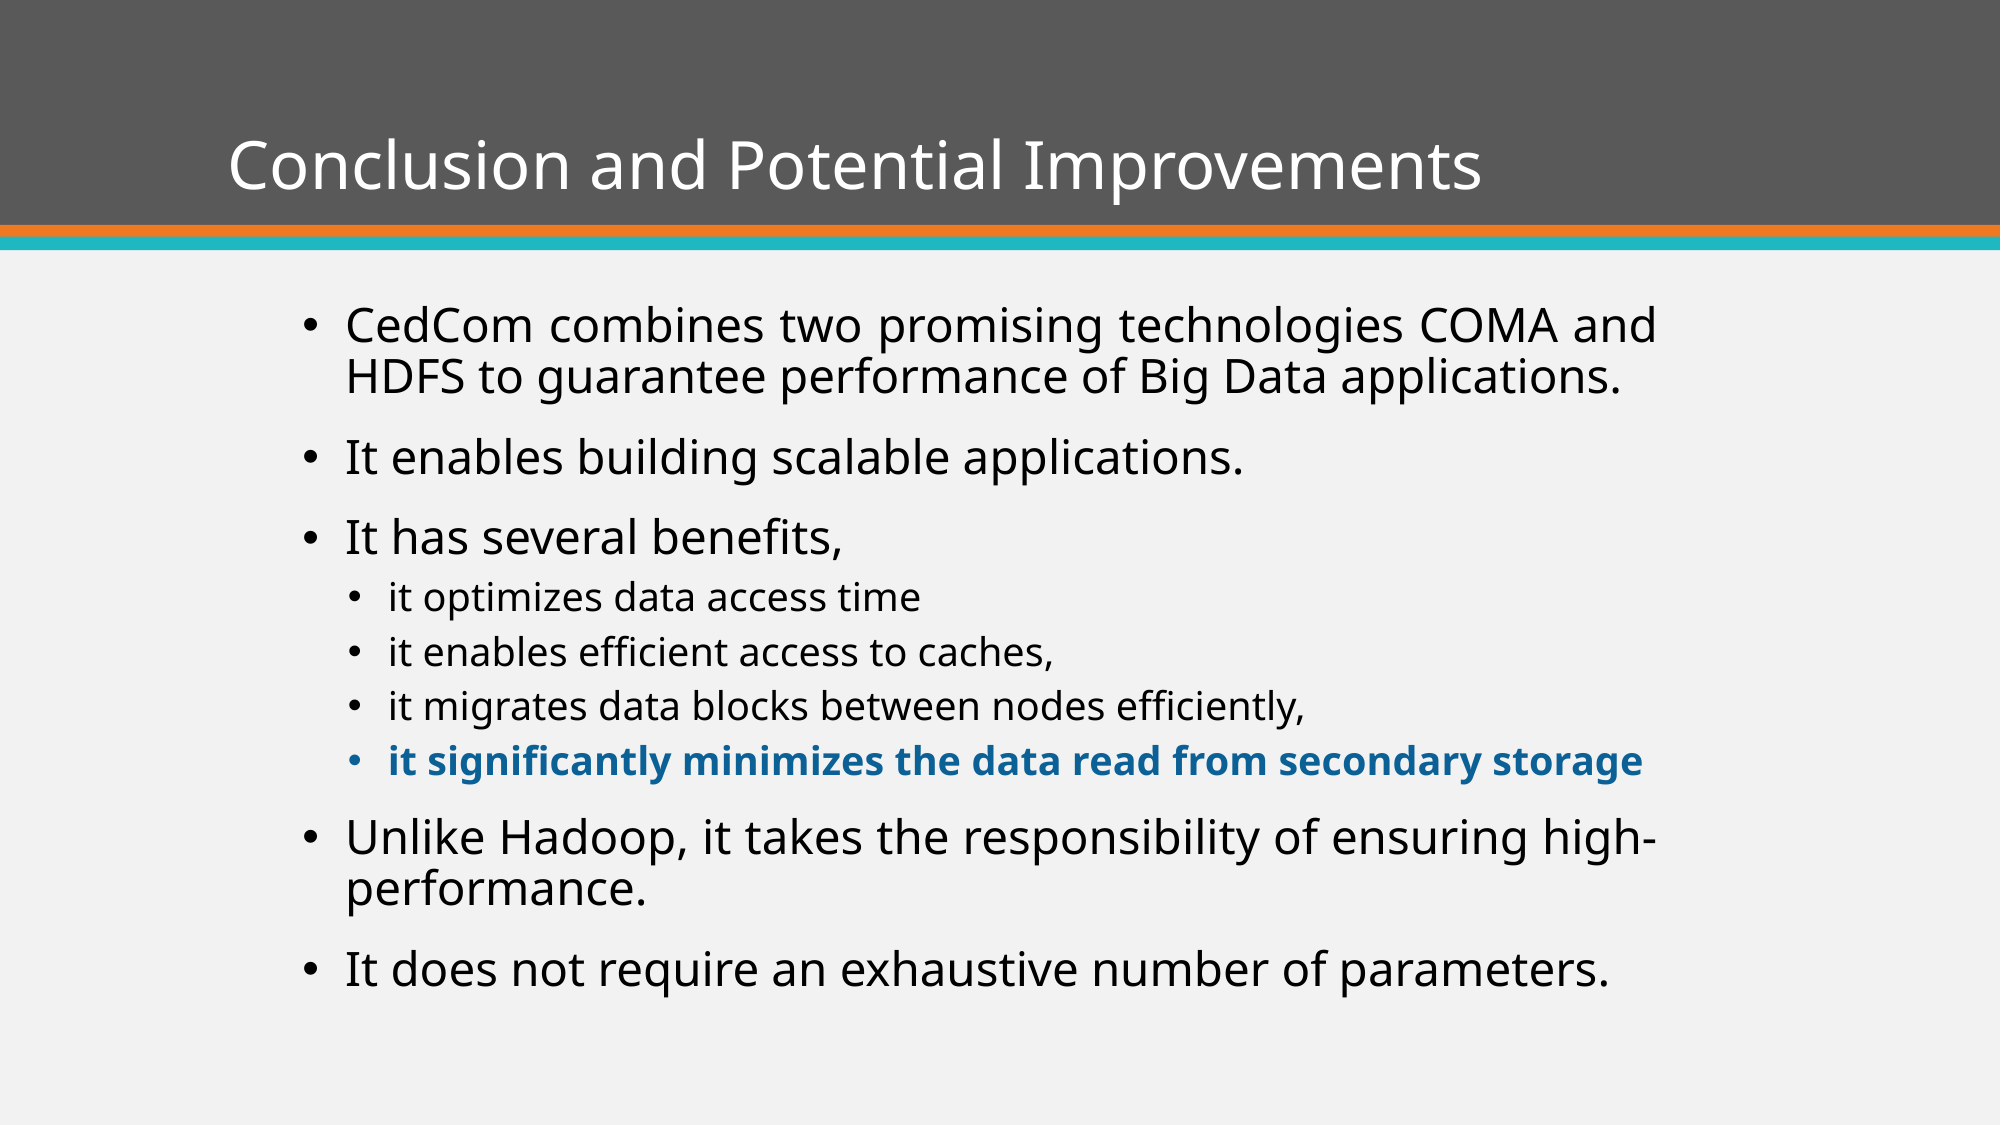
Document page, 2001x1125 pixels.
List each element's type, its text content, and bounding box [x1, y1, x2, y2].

list CedCom combines two promising technologies COMA and HDFS to guarantee performance of Big Data applications. It enables building scalable applications. It has several benefits, it optimizes data access time it enables efficient access to caches, it migrates data blocks between nodes efficiently, it significantly minimizes the data read from secondary storage Unlike Hadoop, it takes the responsibility of ensuring high-performance. It does not require an exhaustive number of parameters. [287, 293, 1675, 1050]
title Conclusion and Potential Improvements [212, 41, 1964, 212]
